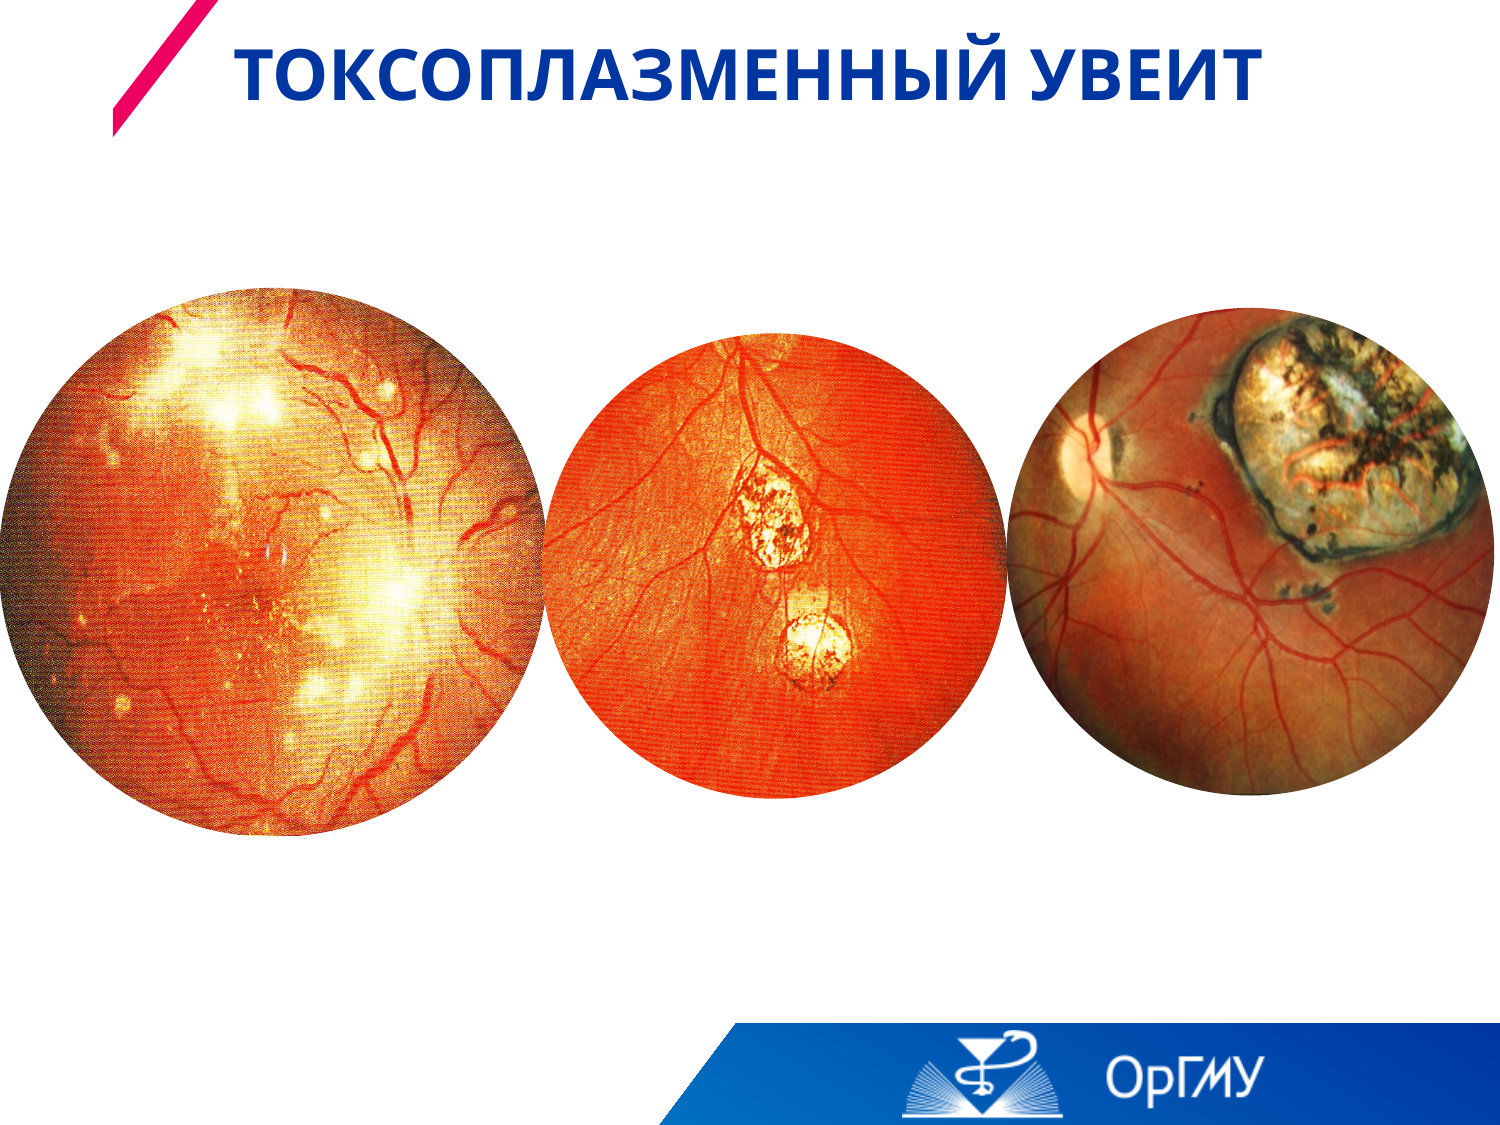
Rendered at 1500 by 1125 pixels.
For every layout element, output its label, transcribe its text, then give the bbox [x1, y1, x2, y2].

picture [902, 1030, 1412, 1121]
picture [0, 287, 1495, 838]
title Токсоплазменный увеит [218, 27, 1500, 111]
